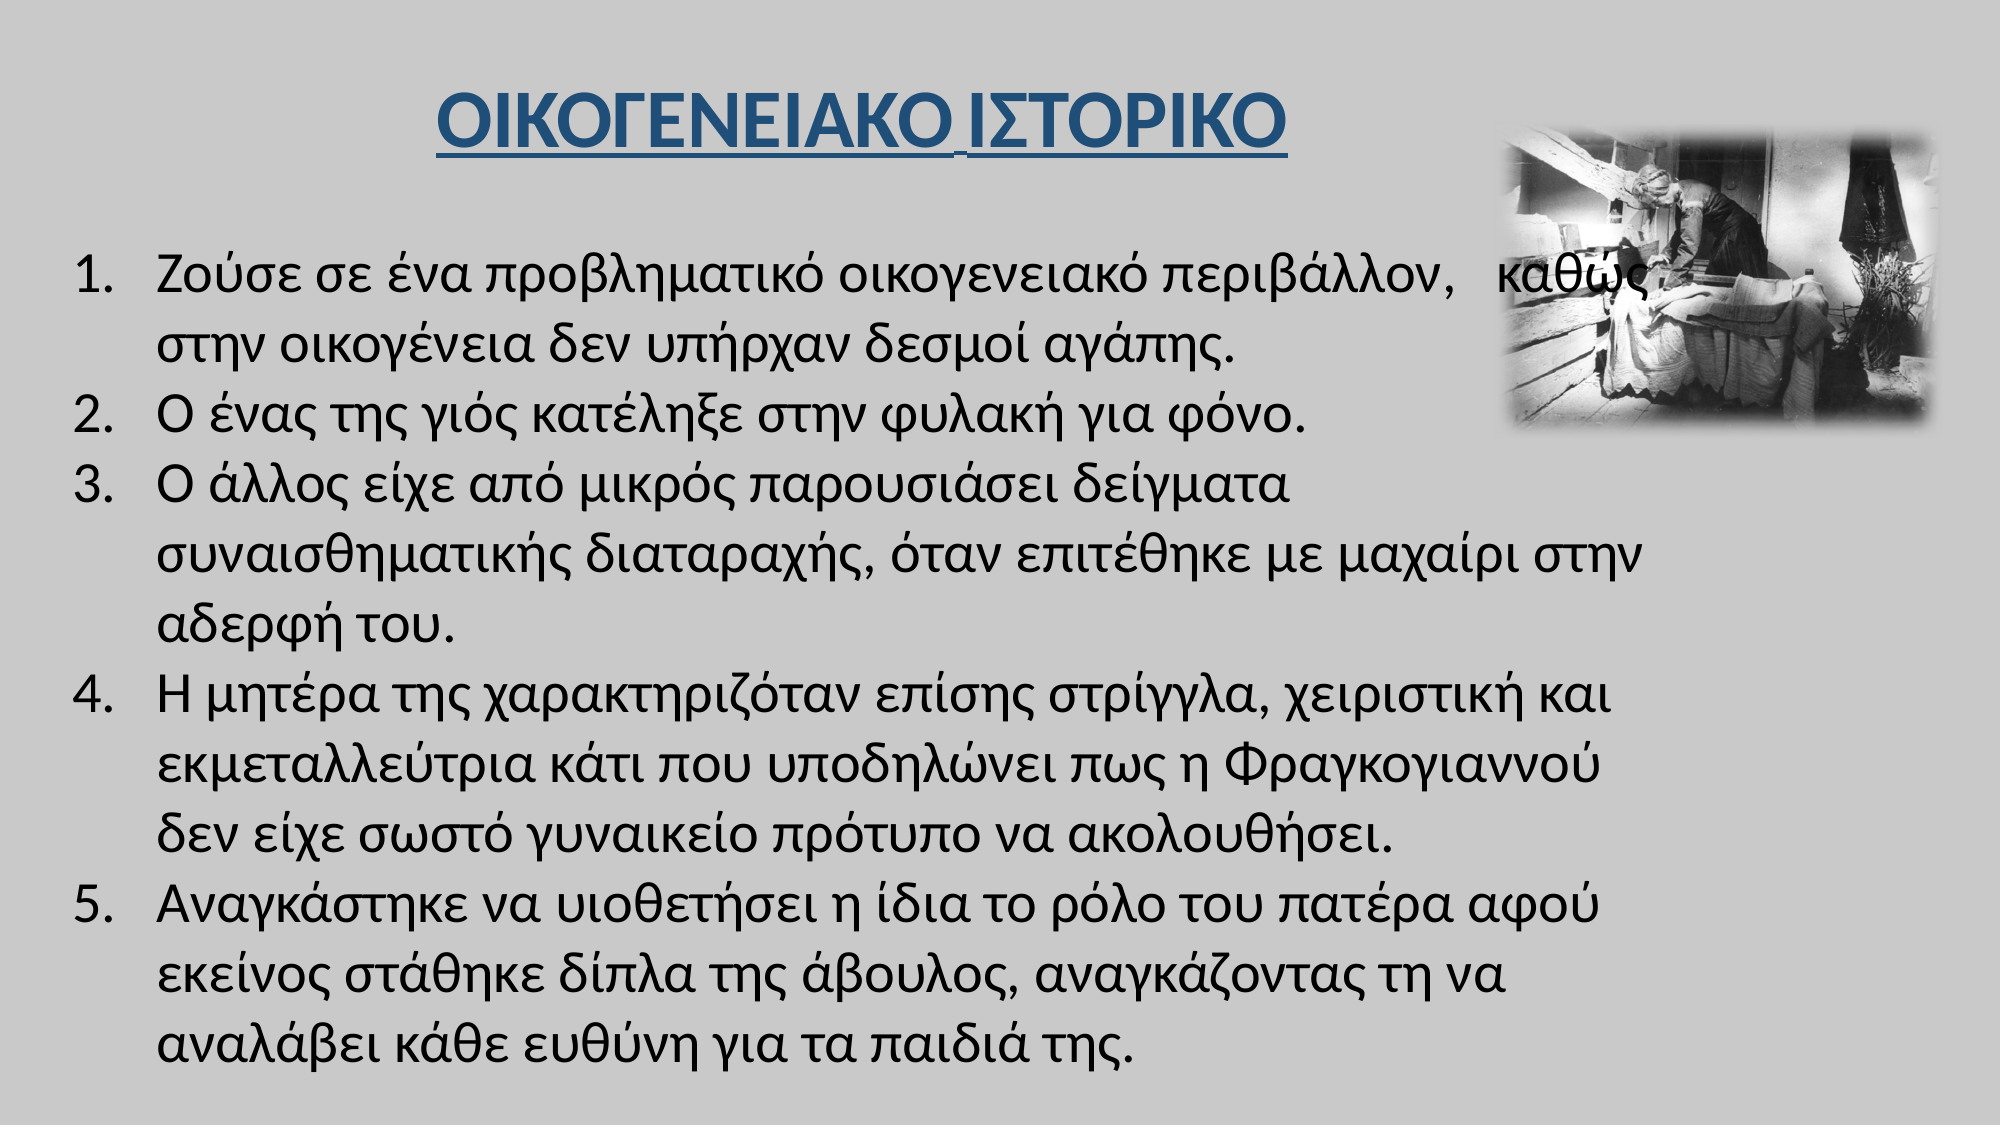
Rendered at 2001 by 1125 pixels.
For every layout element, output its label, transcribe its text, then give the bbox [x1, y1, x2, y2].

picture [1495, 121, 1943, 440]
text_box ΟΙΚΟΓΕΝΕΙΑΚΟ ΙΣΤΟΡΙΚΟ Ζούσε σε ένα προβληματικό οικογενειακό περιβάλλον, καθώς στην οικογένεια δεν υπήρχαν δεσμοί αγάπης. Ο ένας της γιός κατέληξε στην φυλακή για φόνο. Ο άλλος είχε από μικρός παρουσιάσει δείγματα συναισθηματικής διαταραχής, όταν επιτέθηκε με μαχαίρι στην αδερφή του. Η μητέρα της χαρακτηριζόταν επίσης στρίγγλα, χειριστική και εκμεταλλεύτρια κάτι που υποδηλώνει πως η Φραγκογιαννού δεν είχε σωστό γυναικείο πρότυπο να ακολουθήσει. Αναγκάστηκε να υιοθετήσει η ίδια το ρόλο του πατέρα αφού εκείνος στάθηκε δίπλα της άβουλος, αναγκάζοντας τη να αναλάβει κάθε ευθύνη για τα παιδιά της. [57, 56, 1667, 1082]
